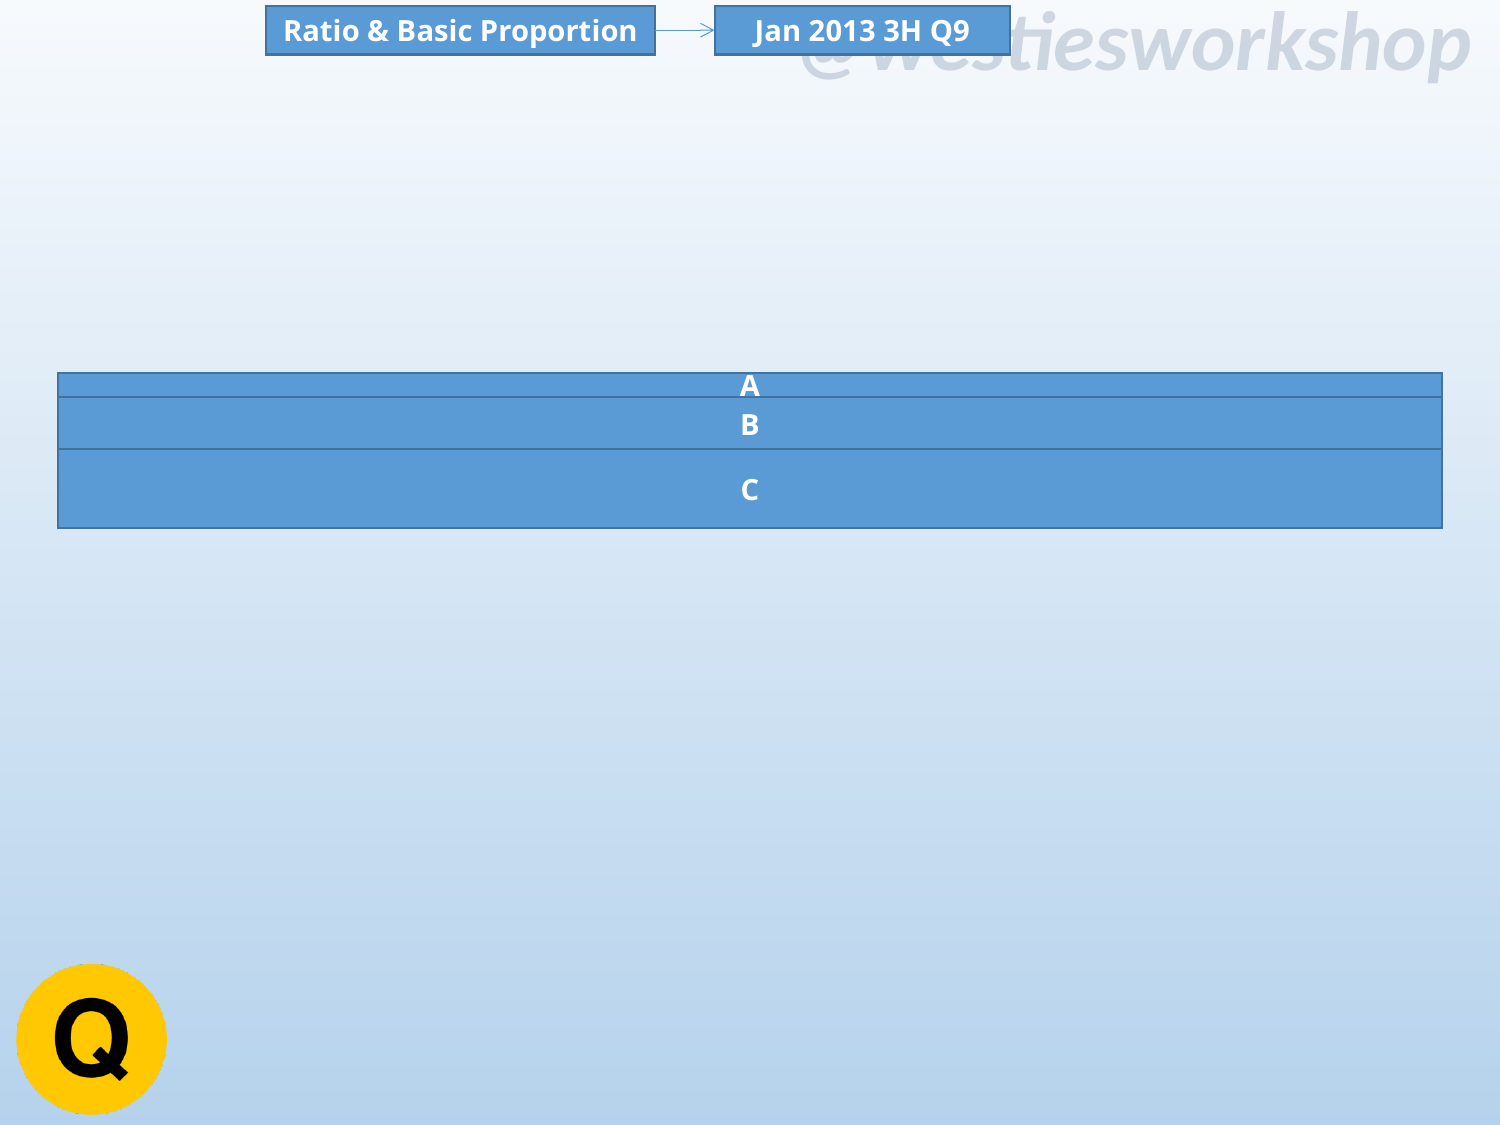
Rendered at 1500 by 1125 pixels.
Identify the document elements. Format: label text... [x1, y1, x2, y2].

picture [57, 373, 1443, 528]
text_box Jan 2013 3H Q9 [714, 5, 1011, 56]
picture [0, 940, 191, 1125]
text_box Ratio & Basic Proportion [265, 5, 656, 56]
